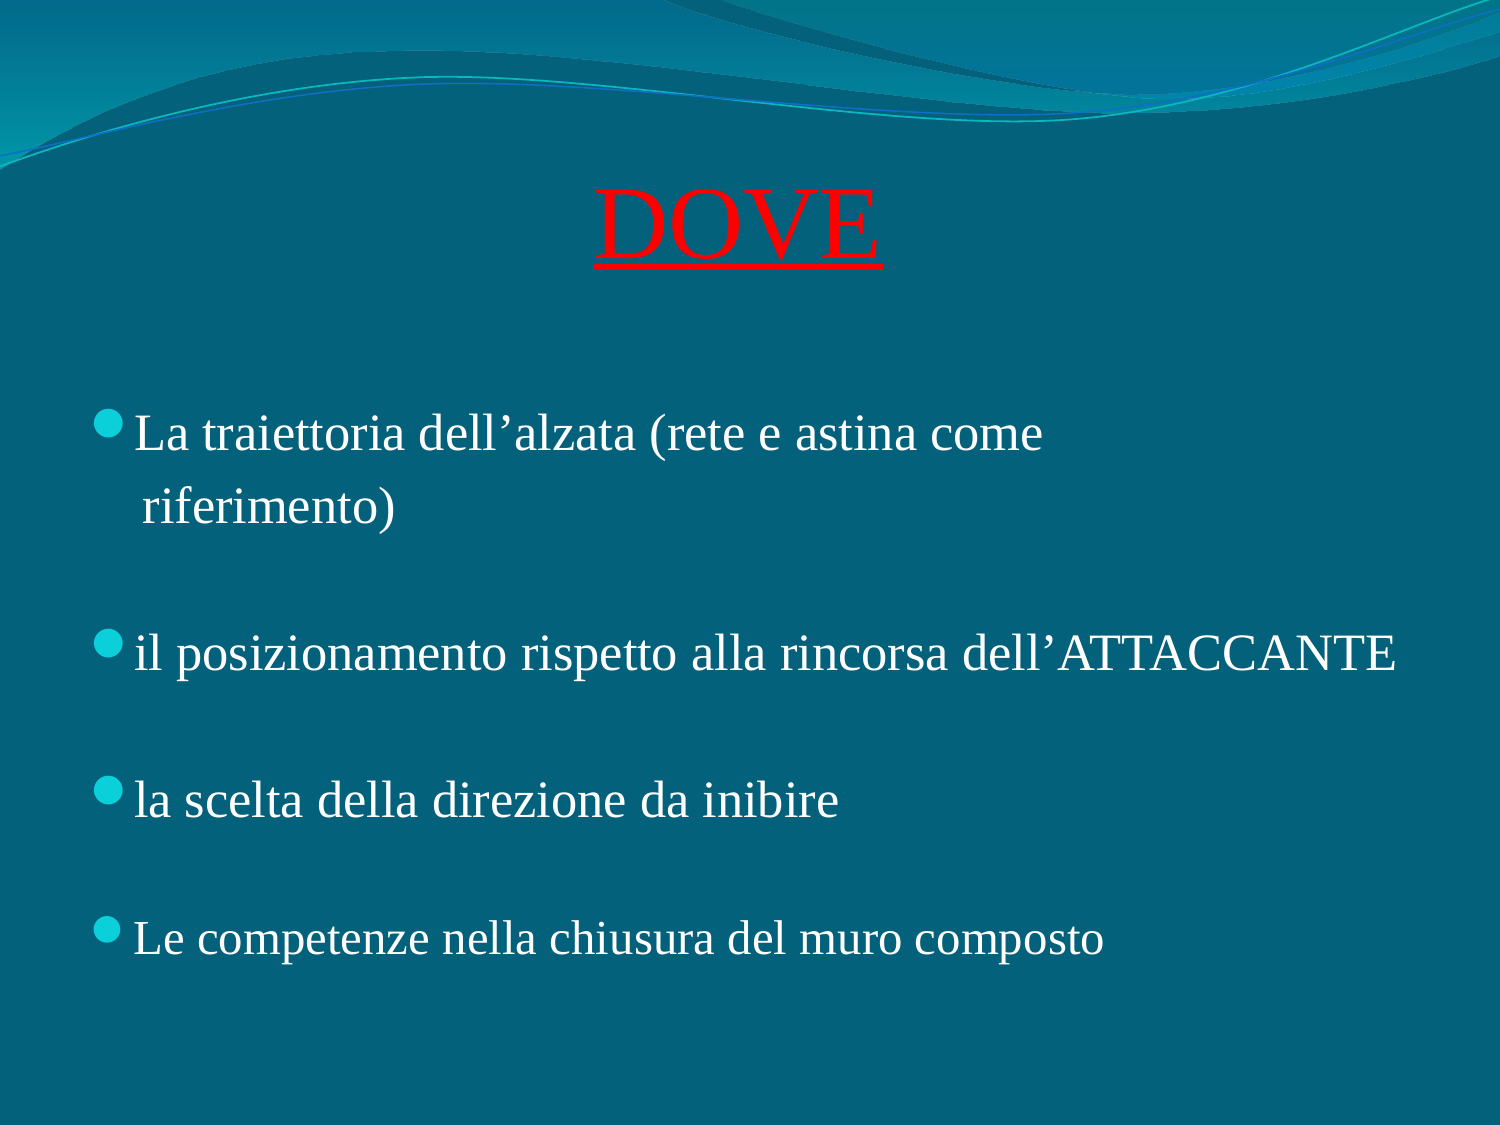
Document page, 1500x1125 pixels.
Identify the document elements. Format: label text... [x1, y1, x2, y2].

title DOVE [76, 115, 1425, 279]
list La traiettoria dell’alzata (rete e astina come riferimento) il posizionamento rispetto alla rincorsa dell’ATTACCANTE la scelta della direzione da inibire Le competenze nella chiusura del muro composto [75, 317, 1425, 1038]
